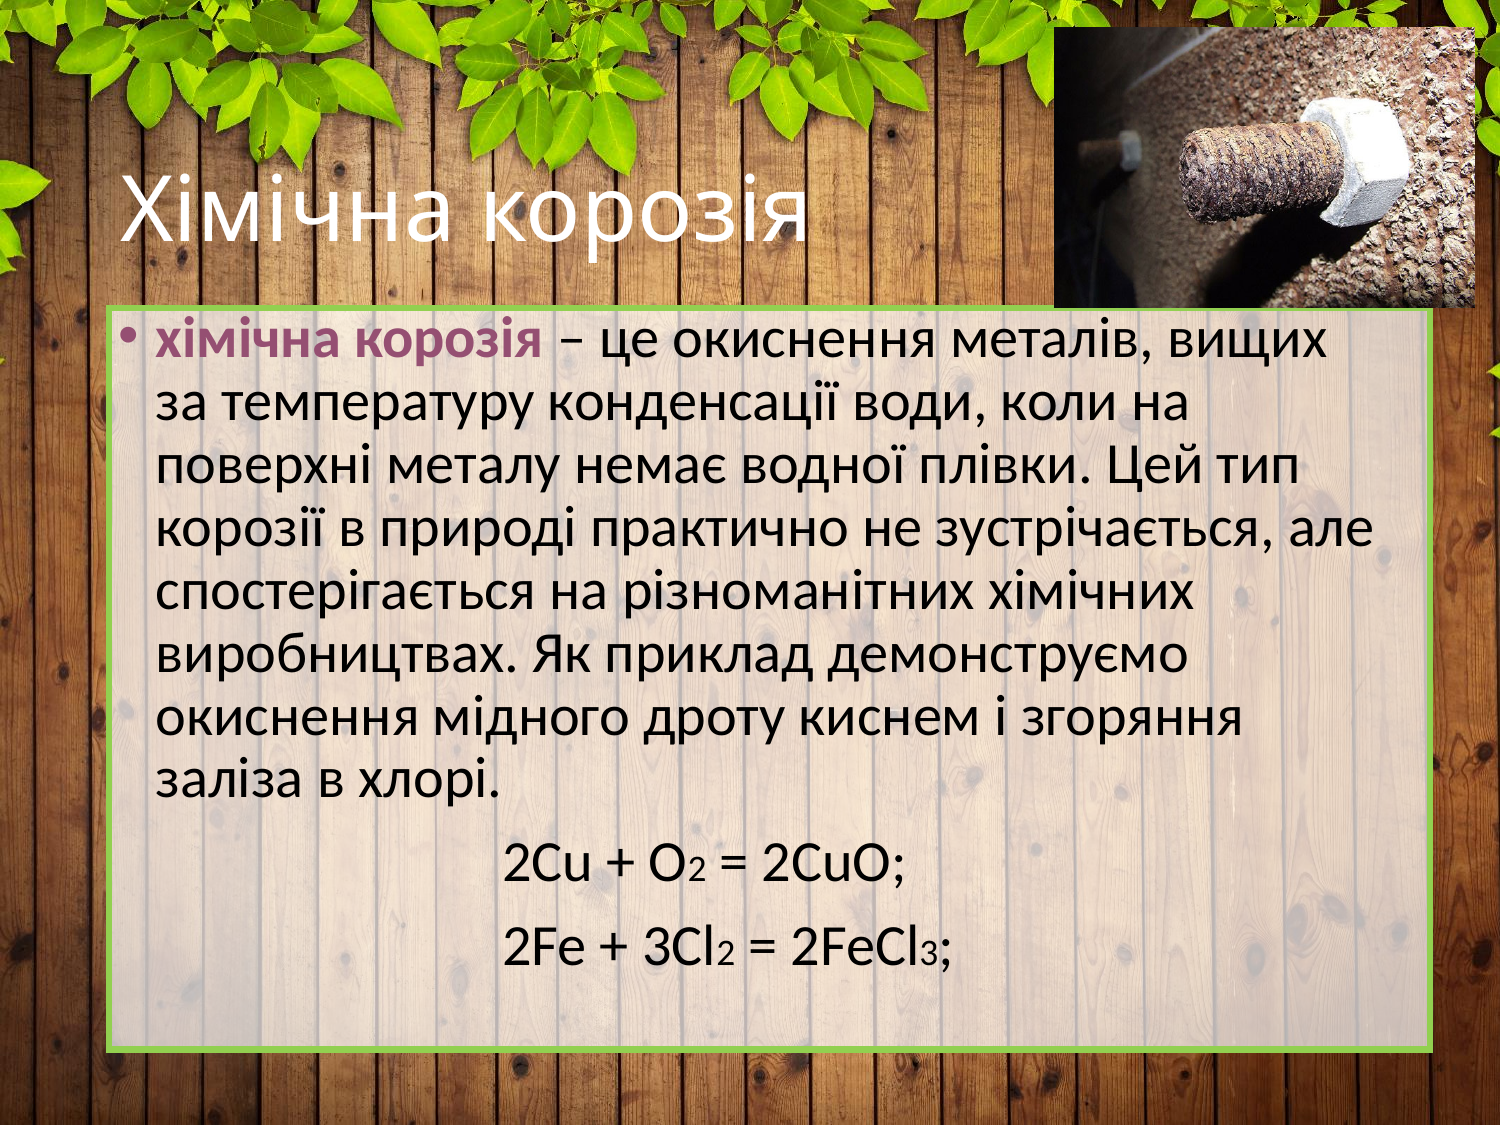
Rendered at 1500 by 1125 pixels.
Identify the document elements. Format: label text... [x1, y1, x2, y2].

picture [0, 0, 1500, 1125]
title Хімічна корозія [104, 102, 1054, 299]
list хімічна корозія – це окиснення металів, вищих за температуру конденсації води, коли на поверхні металу немає водної плівки. Цей тип корозії в природі практично не зустрічається, але спостерігається на різноманітних хімічних виробництвах. Як приклад демонструємо окиснення мідного дроту киснем і згоряння заліза в хлорі. 2Cu + O2 = 2CuO; 2Fe + 3Cl2 = 2FeCl3; [102, 299, 1398, 1014]
text_box [108, 308, 1431, 1051]
